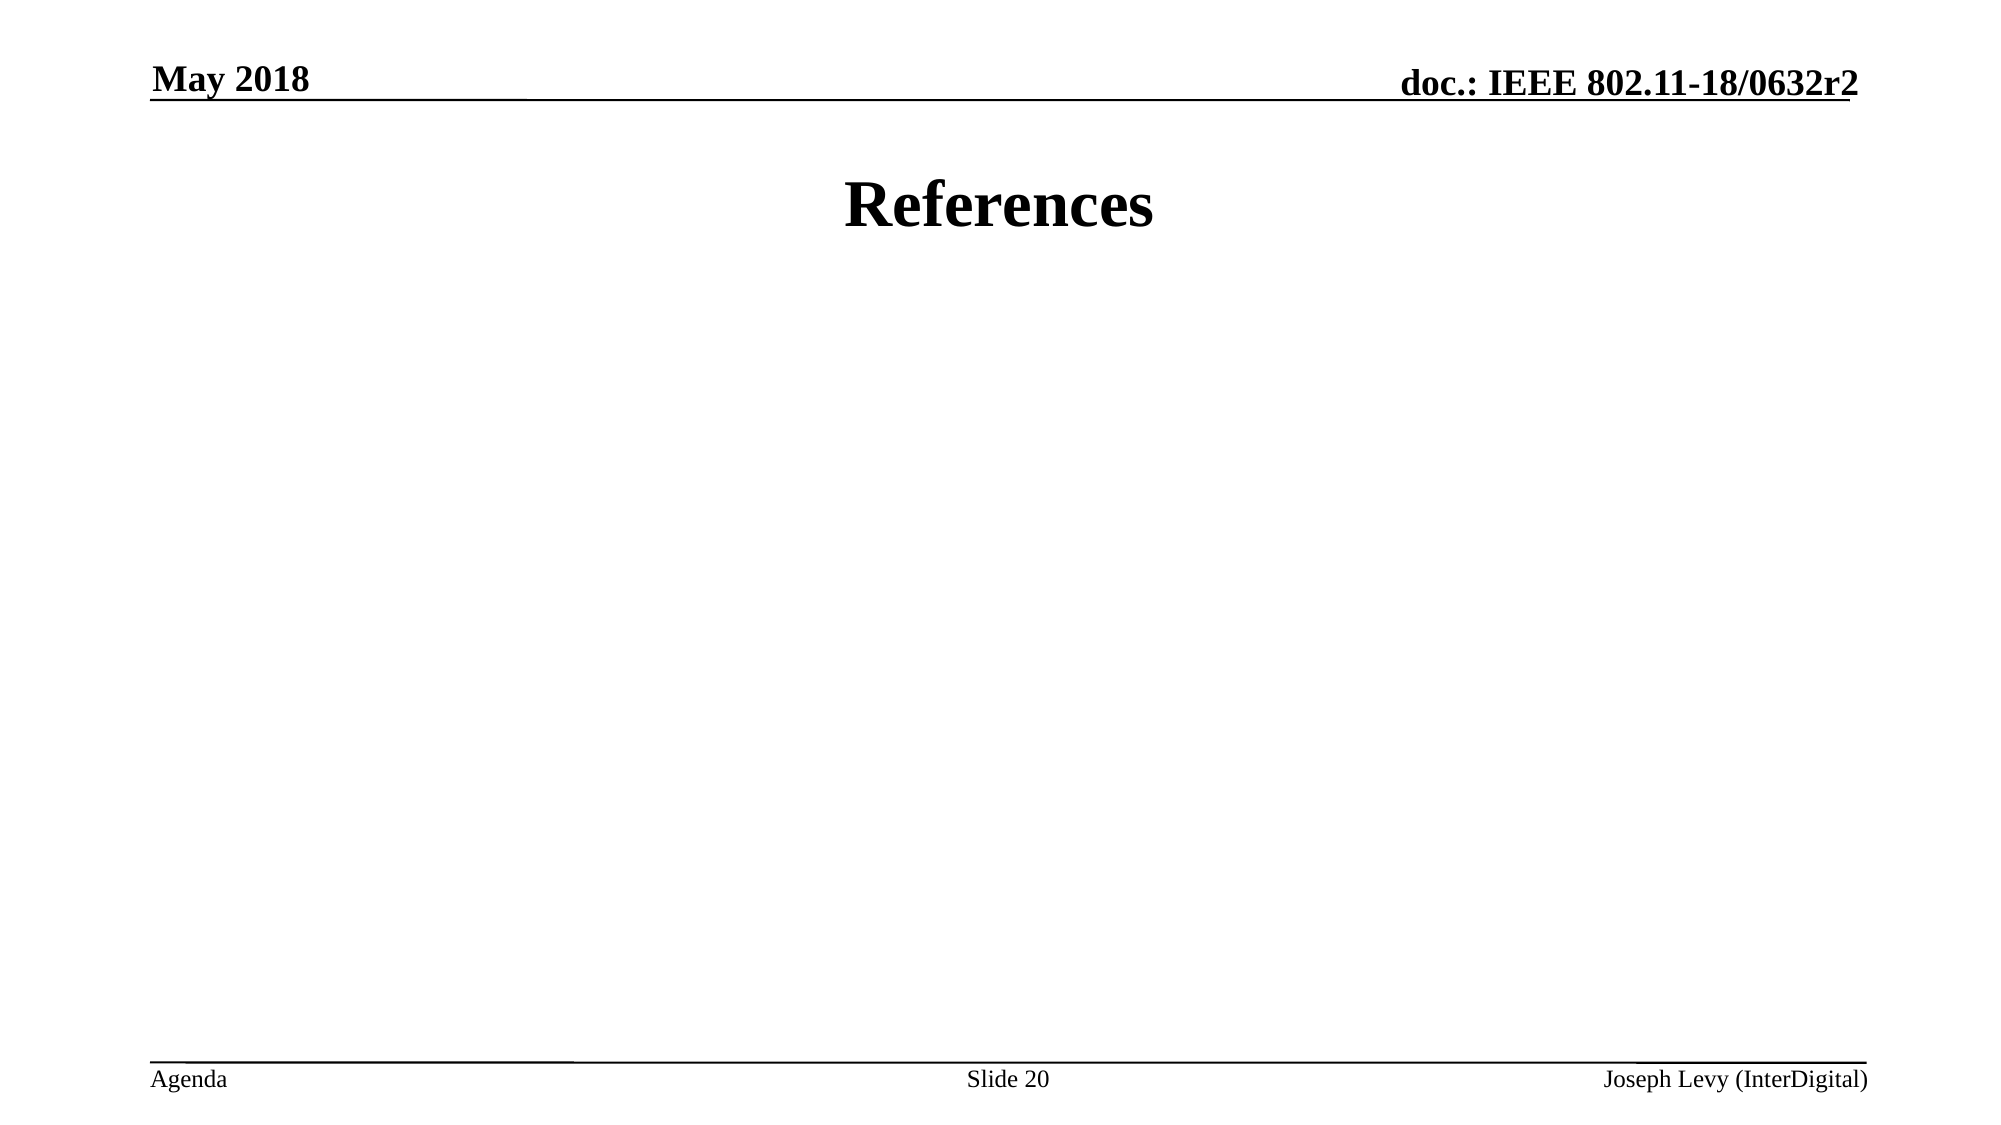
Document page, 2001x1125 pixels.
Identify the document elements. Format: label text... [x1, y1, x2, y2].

title References [149, 112, 1850, 288]
footer Joseph Levy (InterDigital) [1171, 1061, 1869, 1093]
slide_number Slide 20 [950, 1061, 1067, 1123]
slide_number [152, 54, 563, 100]
